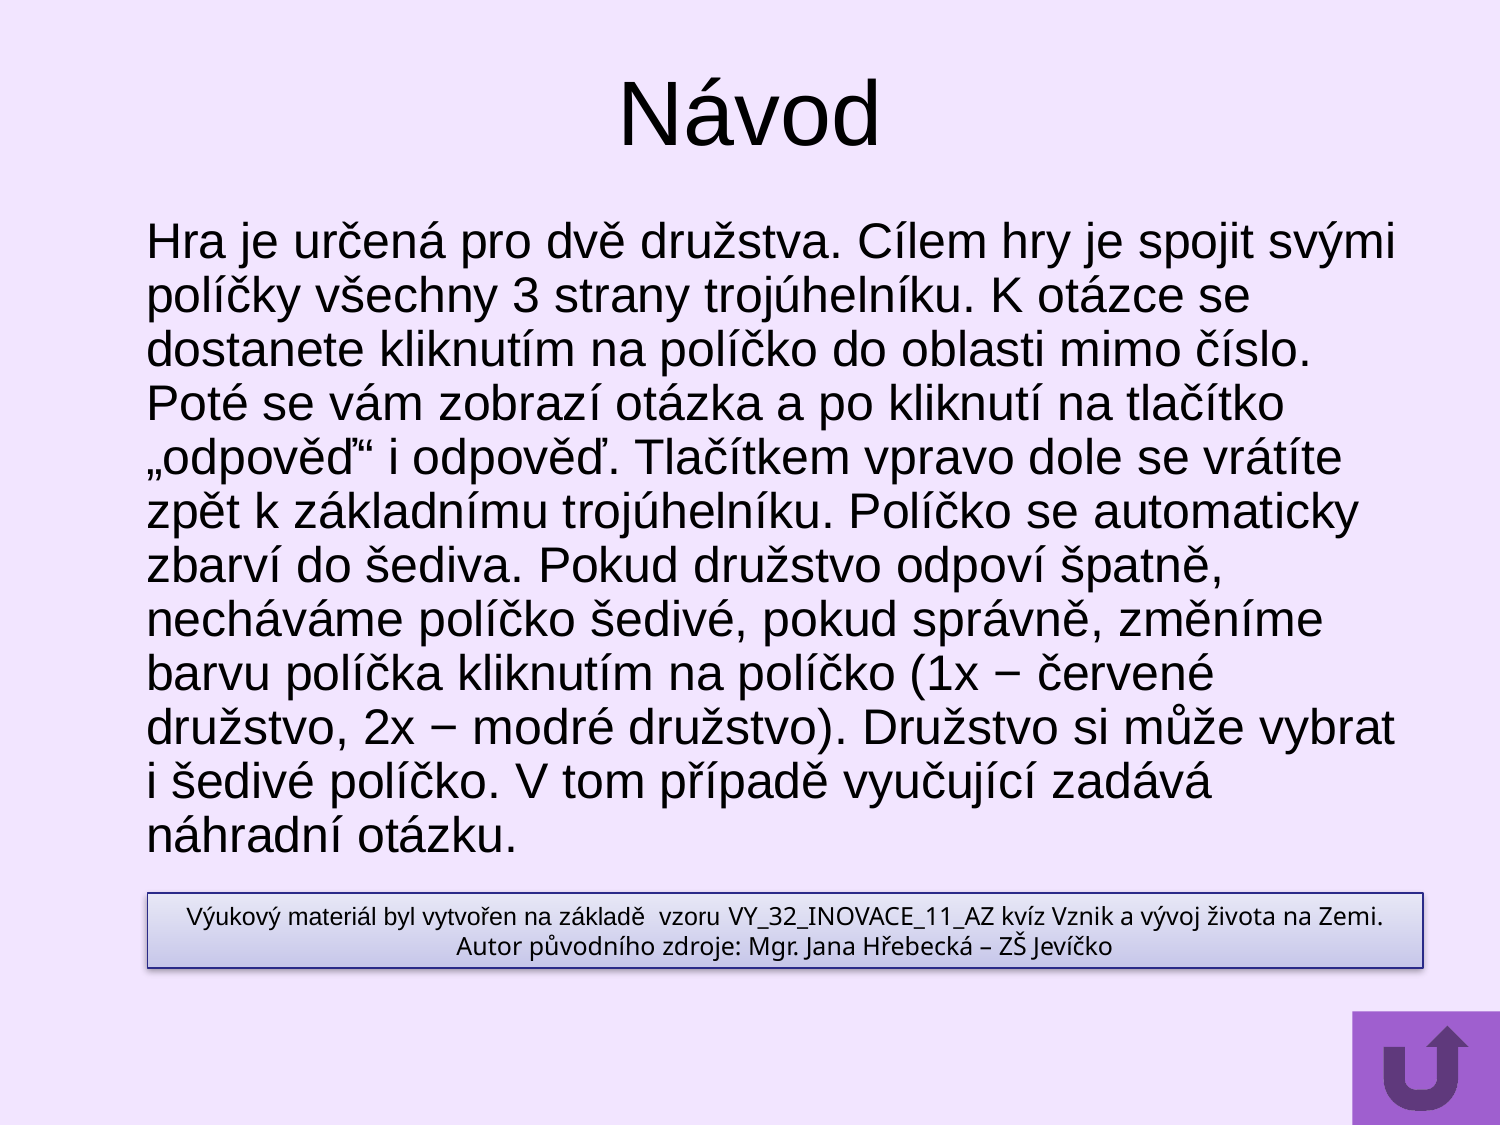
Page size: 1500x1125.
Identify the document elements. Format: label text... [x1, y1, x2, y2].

list Hra je určená pro dvě družstva. Cílem hry je spojit svými políčky všechny 3 strany trojúhelníku. K otázce se dostanete kliknutím na políčko do oblasti mimo číslo. Poté se vám zobrazí otázka a po kliknutí na tlačítko „odpověď“ i odpověď. Tlačítkem vpravo dole se vrátíte zpět k základnímu trojúhelníku. Políčko se automaticky zbarví do šediva. Pokud družstvo odpoví špatně, necháváme políčko šedivé, pokud správně, změníme barvu políčka kliknutím na políčko (1x − červené družstvo, 2x − modré družstvo). Družstvo si může vybrat i šedivé políčko. V tom případě vyučující zadává náhradní otázku. [74, 207, 1426, 887]
text_box Výukový materiál byl vytvořen na základě vzoru VY_32_INOVACE_11_AZ kvíz Vznik a vývoj života na Zemi. Autor původního zdroje: Mgr. Jana Hřebecká – ZŠ Jevíčko [147, 892, 1424, 969]
text_box [1352, 1011, 1500, 1125]
title Návod [74, 44, 1426, 173]
